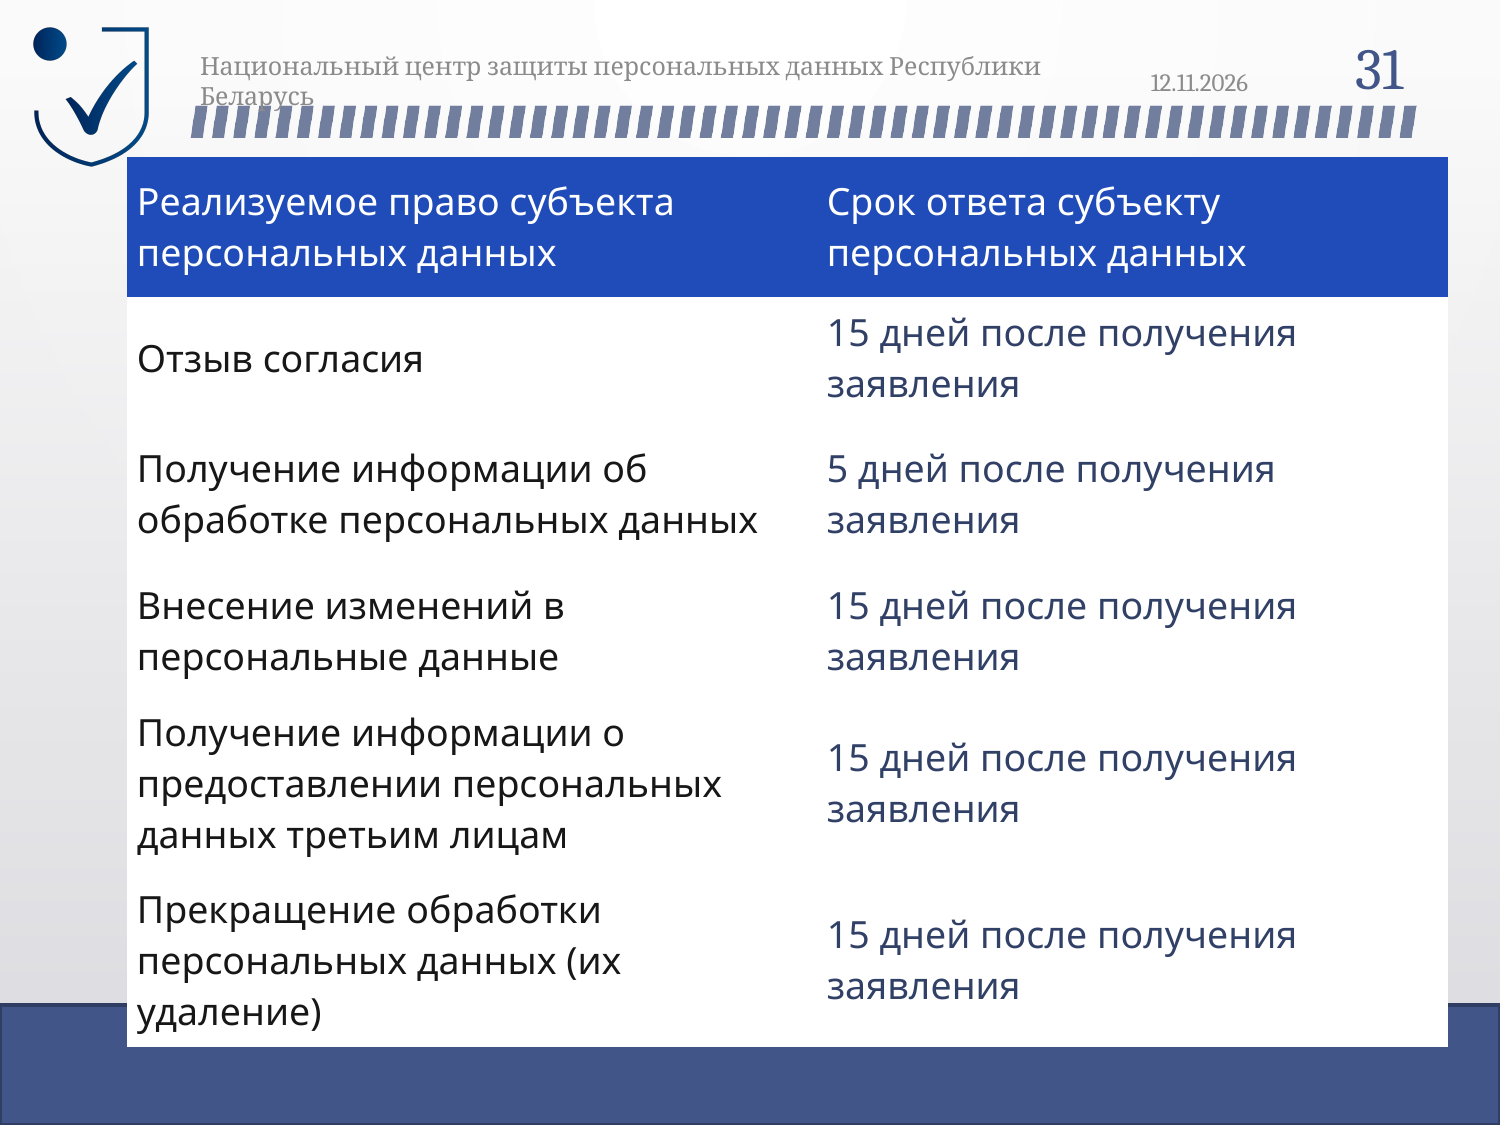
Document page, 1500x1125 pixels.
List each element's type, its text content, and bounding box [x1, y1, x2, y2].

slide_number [1107, 56, 1263, 107]
table_cell 15 дней после получения заявления [817, 873, 1448, 1047]
table_cell Получение информации об обработке персональных данных [127, 419, 817, 568]
table_cell 5 дней после получения заявления [817, 419, 1448, 568]
slide_number 31 [1287, 24, 1418, 107]
footer Национальный центр защиты персональных данных Республики Беларусь [185, 54, 1100, 107]
table_header Срок ответа субъекту персональных данных [817, 157, 1448, 297]
table_cell 15 дней после получения заявления [817, 693, 1448, 873]
picture [21, 27, 161, 167]
table_cell Отзыв согласия [127, 297, 817, 419]
table_header Реализуемое право субъекта персональных данных [127, 157, 817, 297]
table_cell Прекращение обработки персональных данных (их удаление) [127, 873, 817, 1047]
table_cell Получение информации о предоставлении персональных данных третьим лицам [127, 693, 817, 873]
table_cell Внесение изменений в персональные данные [127, 568, 817, 693]
table_cell 15 дней после получения заявления [817, 297, 1448, 419]
picture [187, 105, 1419, 138]
table_cell 15 дней после получения заявления [817, 568, 1448, 693]
